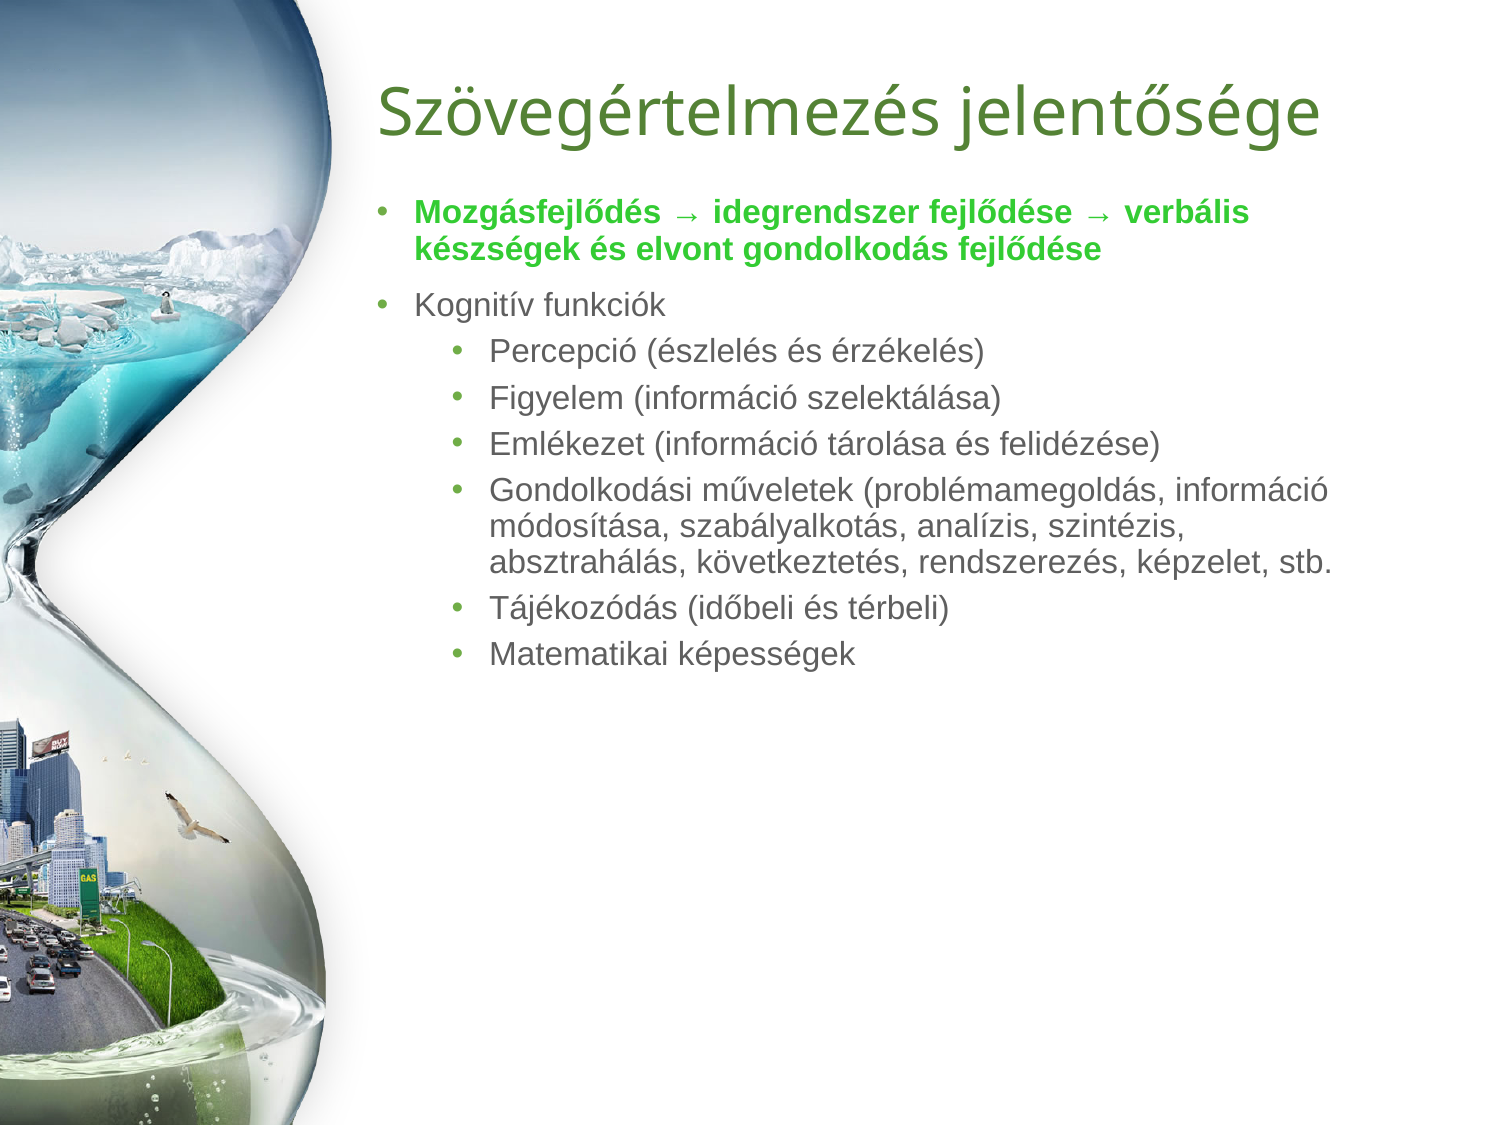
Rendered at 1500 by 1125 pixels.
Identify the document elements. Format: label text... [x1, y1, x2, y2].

picture [0, 0, 398, 1125]
title Szövegértelmezés jelentősége [398, 59, 1397, 168]
text_box Mozgásfejlődés → idegrendszer fejlődése → verbális készségek és elvont gondolkodás fejlődése Kognitív funkciók Percepció (észlelés és érzékelés) Figyelem (információ szelektálása) Emlékezet (információ tárolása és felidézése) Gondolkodási műveletek (problémamegoldás, információ módosítása, szabályalkotás, analízis, szintézis, absztrahálás, következtetés, rendszerezés, képzelet, stb. Tájékozódás (időbeli és térbeli) Matematikai képességek [398, 188, 1391, 1034]
